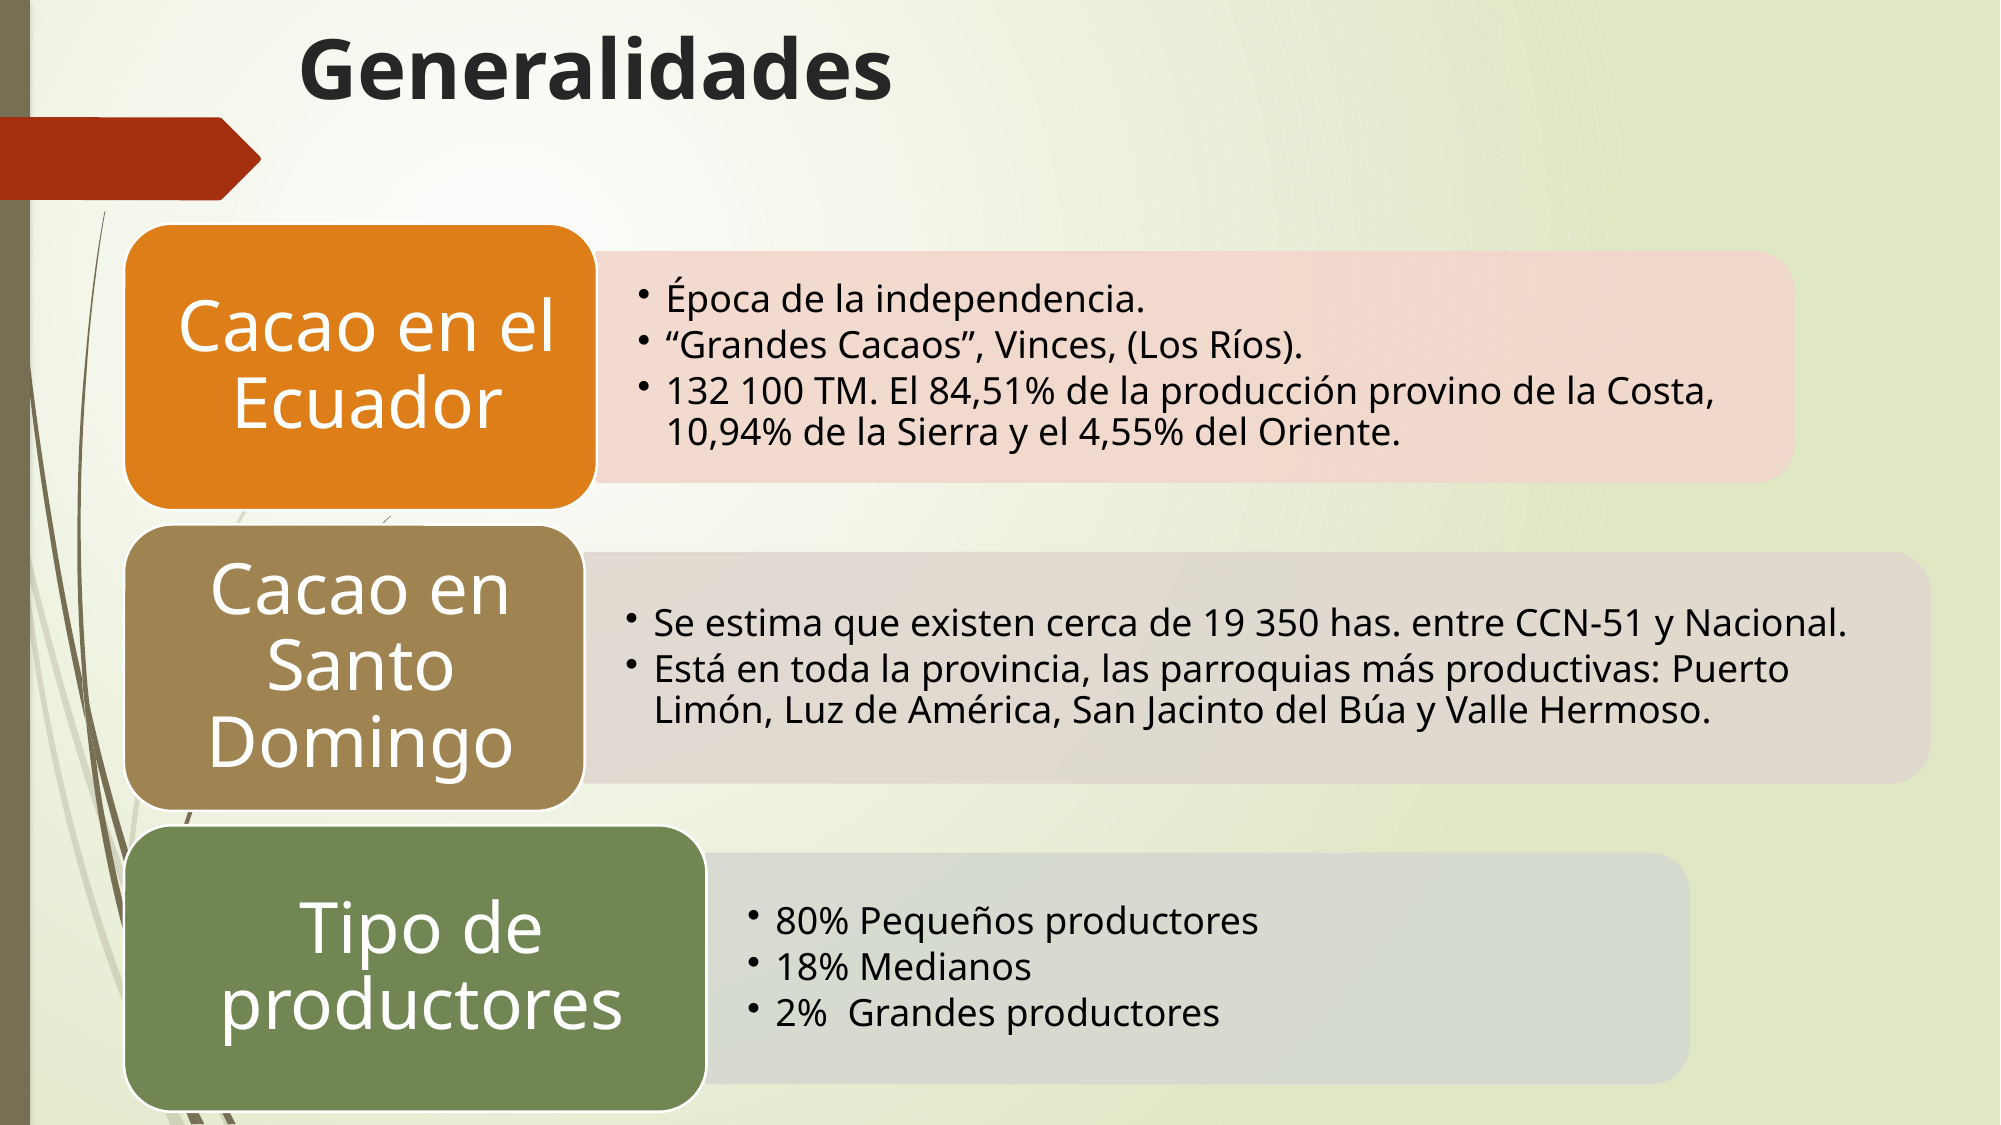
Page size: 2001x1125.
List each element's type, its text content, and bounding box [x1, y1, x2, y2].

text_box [91, 222, 1962, 1113]
title Generalidades [282, 8, 1180, 117]
